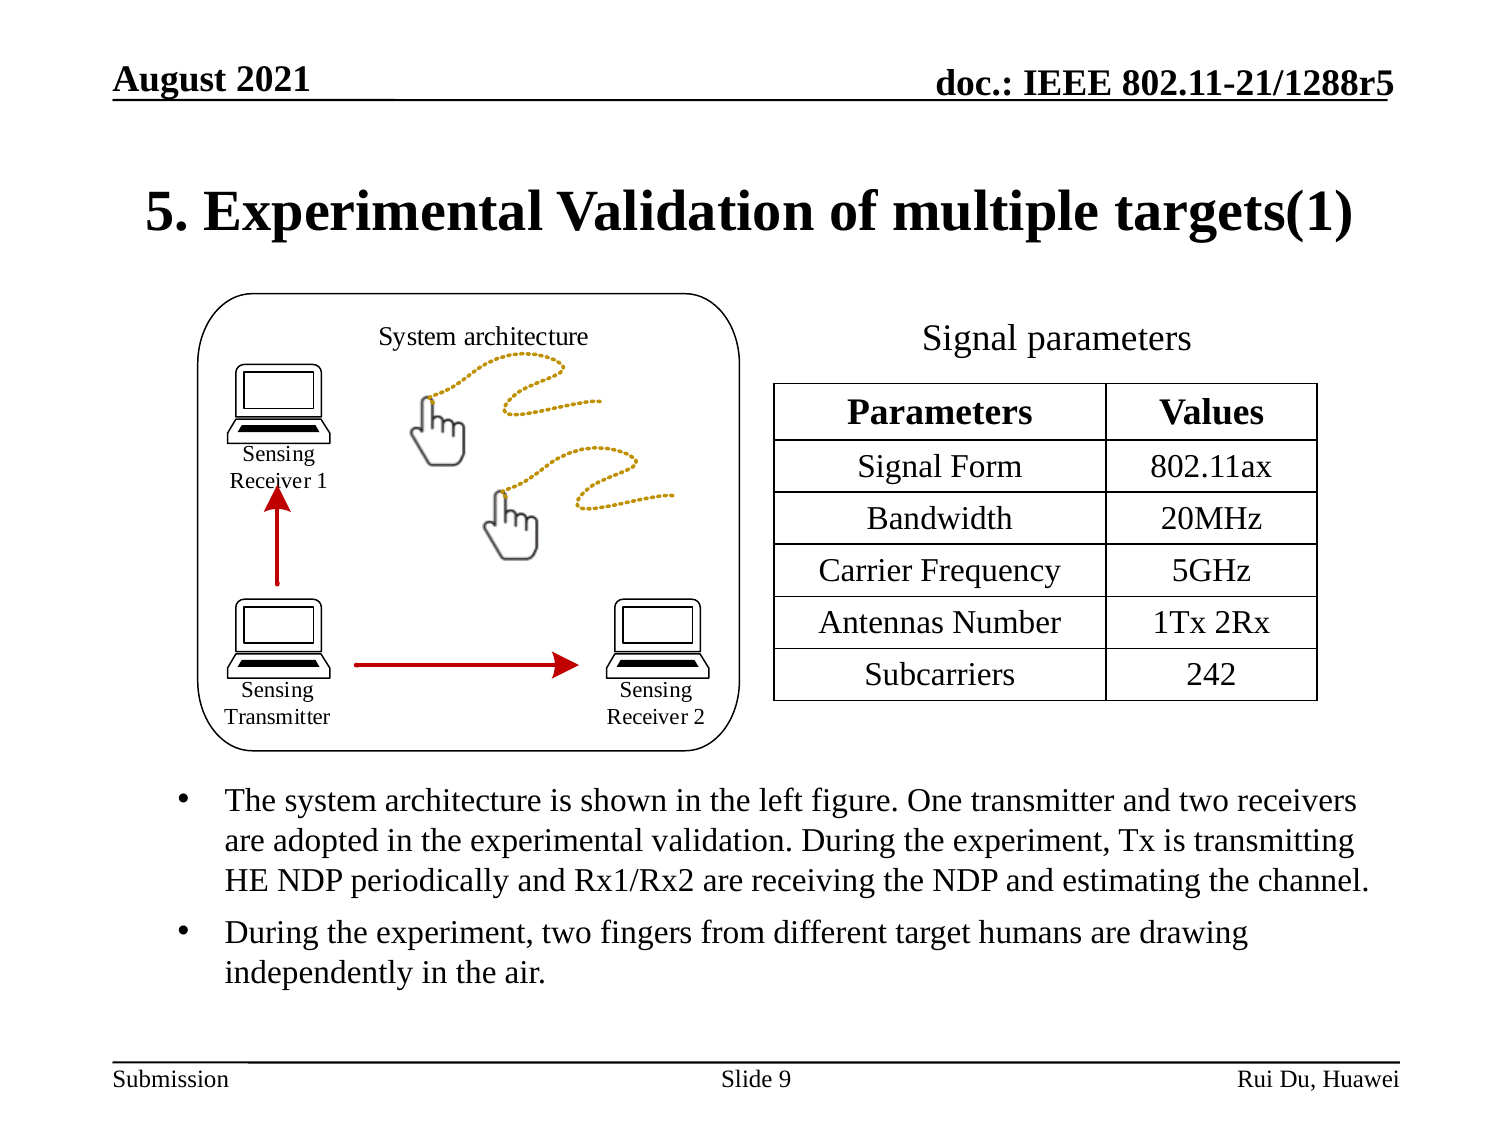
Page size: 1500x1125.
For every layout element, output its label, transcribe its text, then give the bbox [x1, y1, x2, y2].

title 5. Experimental Validation of multiple targets(1) [112, 111, 1388, 303]
table_cell Bandwidth [775, 493, 1105, 543]
table_cell 802.11ax [1107, 441, 1316, 491]
table_header Values [1107, 384, 1316, 439]
table_header Parameters [775, 384, 1105, 439]
picture [194, 290, 741, 752]
table_cell Signal Form [775, 441, 1105, 491]
text_box Signal parameters [833, 305, 1281, 365]
table_cell 242 [1107, 649, 1316, 700]
table_cell Antennas Number [775, 597, 1105, 648]
table_cell 1Tx 2Rx [1107, 597, 1316, 648]
table_cell Carrier Frequency [775, 545, 1105, 596]
table_cell 5GHz [1107, 545, 1316, 596]
slide_number Slide 9 [712, 1061, 800, 1123]
table_cell Subcarriers [775, 649, 1105, 700]
text_box The system architecture is shown in the left figure. One transmitter and two receivers are adopted in the experimental validation. During the experiment, Tx is transmitting HE NDP periodically and Rx1/Rx2 are receiving the NDP and estimating the channel. During the experiment, two fingers from different target humans are drawing independently in the air. [106, 770, 1394, 1060]
table_cell 20MHz [1107, 493, 1316, 543]
